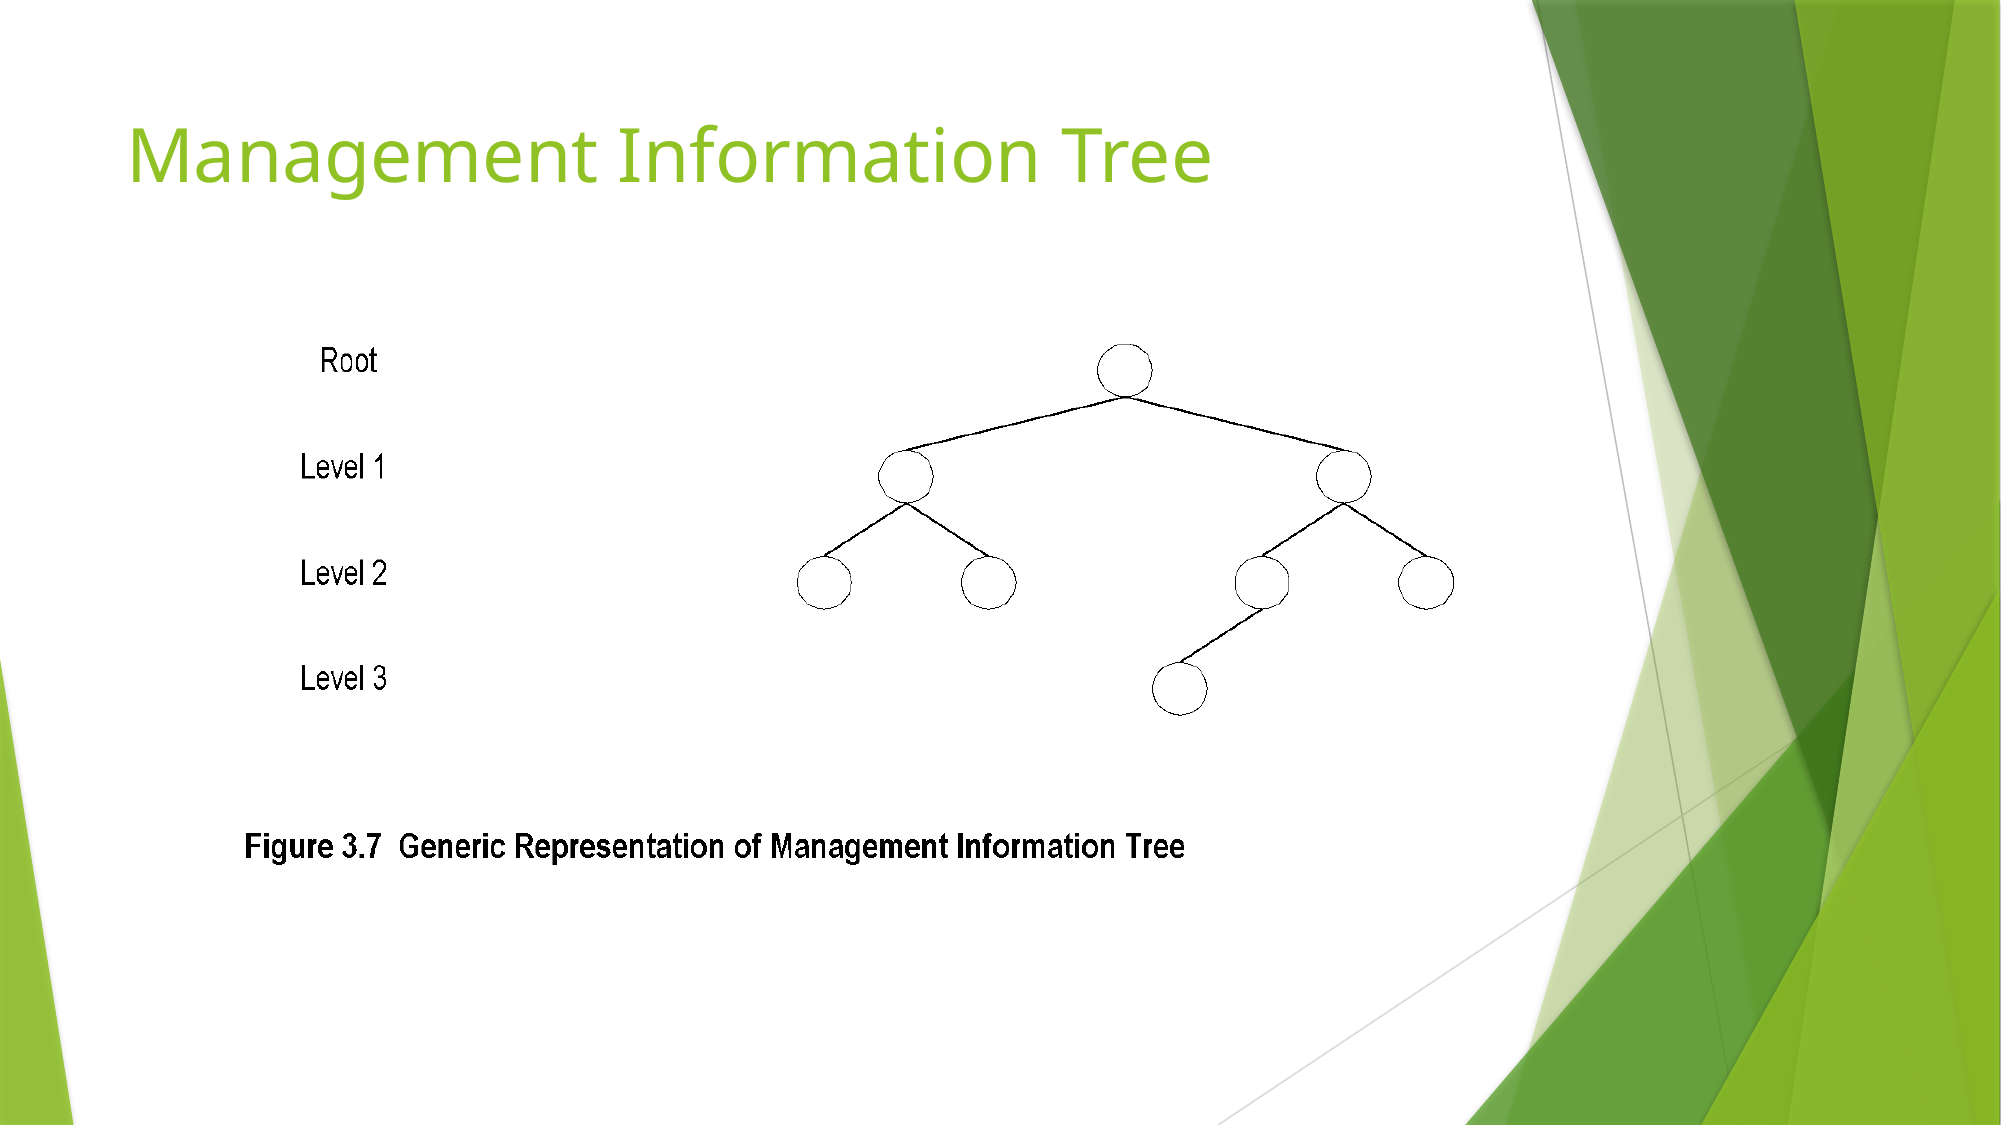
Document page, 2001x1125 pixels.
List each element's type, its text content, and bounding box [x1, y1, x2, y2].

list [131, 336, 1543, 908]
title Management Information Tree [111, 99, 1522, 317]
